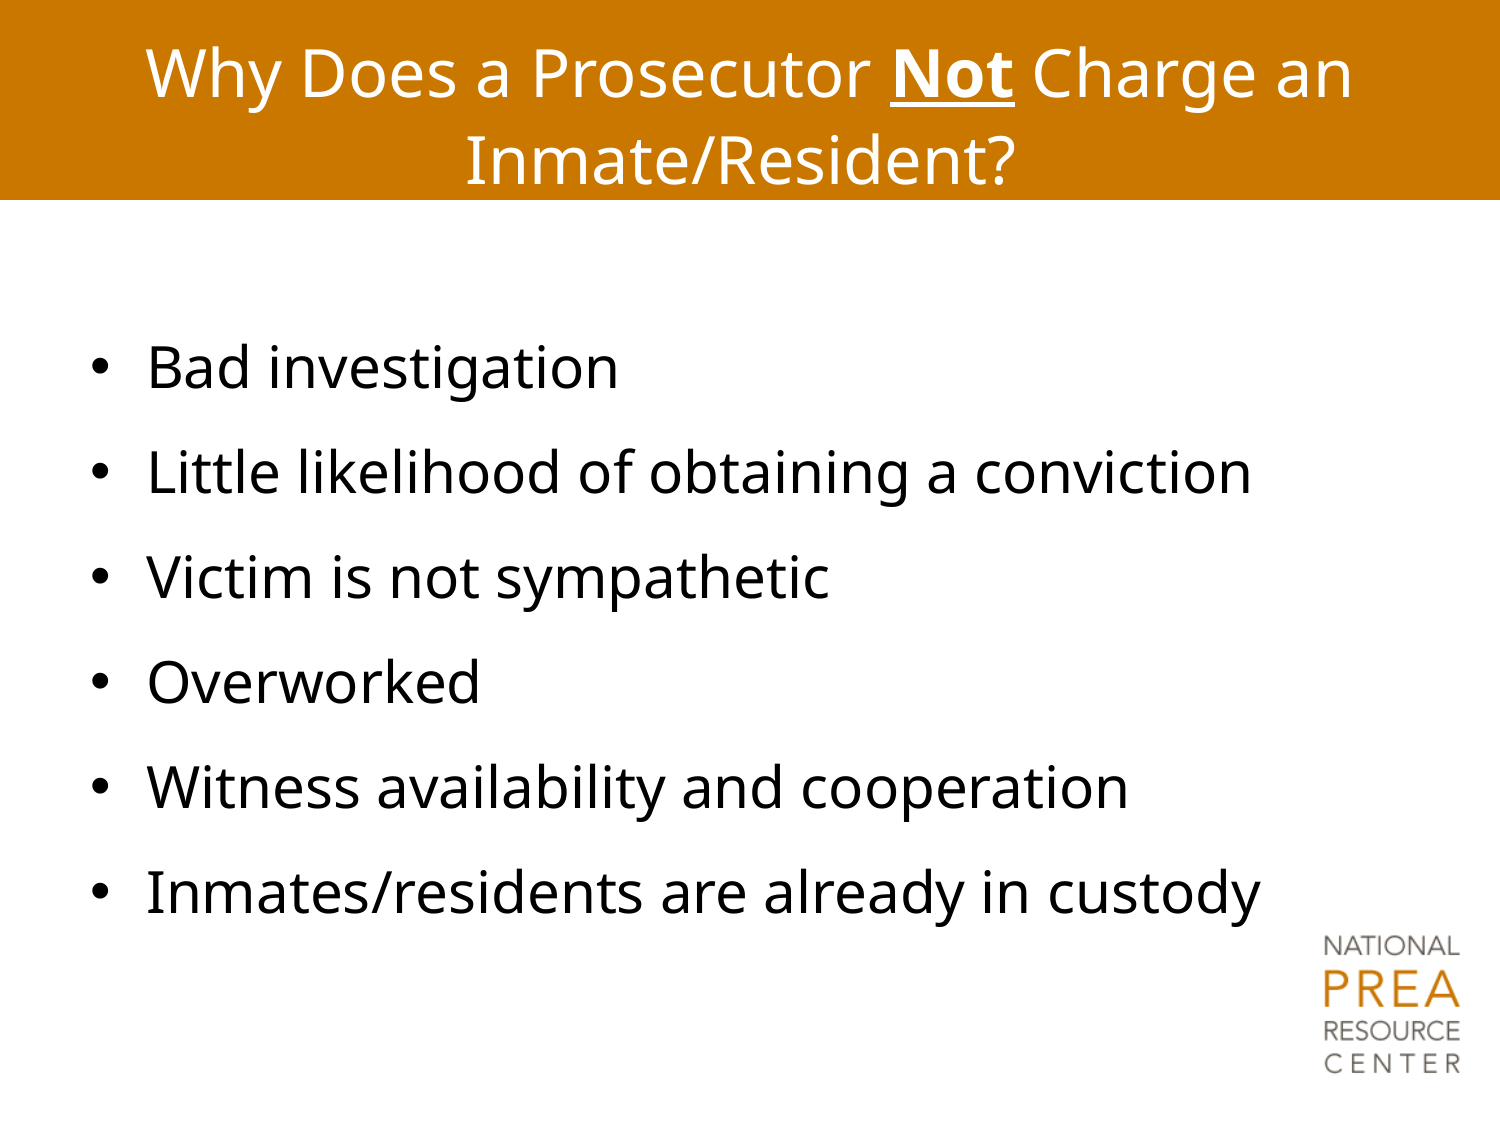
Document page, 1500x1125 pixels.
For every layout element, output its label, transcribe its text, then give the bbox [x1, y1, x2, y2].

title Why Does a Prosecutor Not Charge an Inmate/Resident? [0, 37, 1500, 184]
list Bad investigation Little likelihood of obtaining a conviction Victim is not sympathetic Overworked Witness availability and cooperation Inmates/residents are already in custody [75, 287, 1425, 925]
picture [1312, 924, 1474, 1086]
